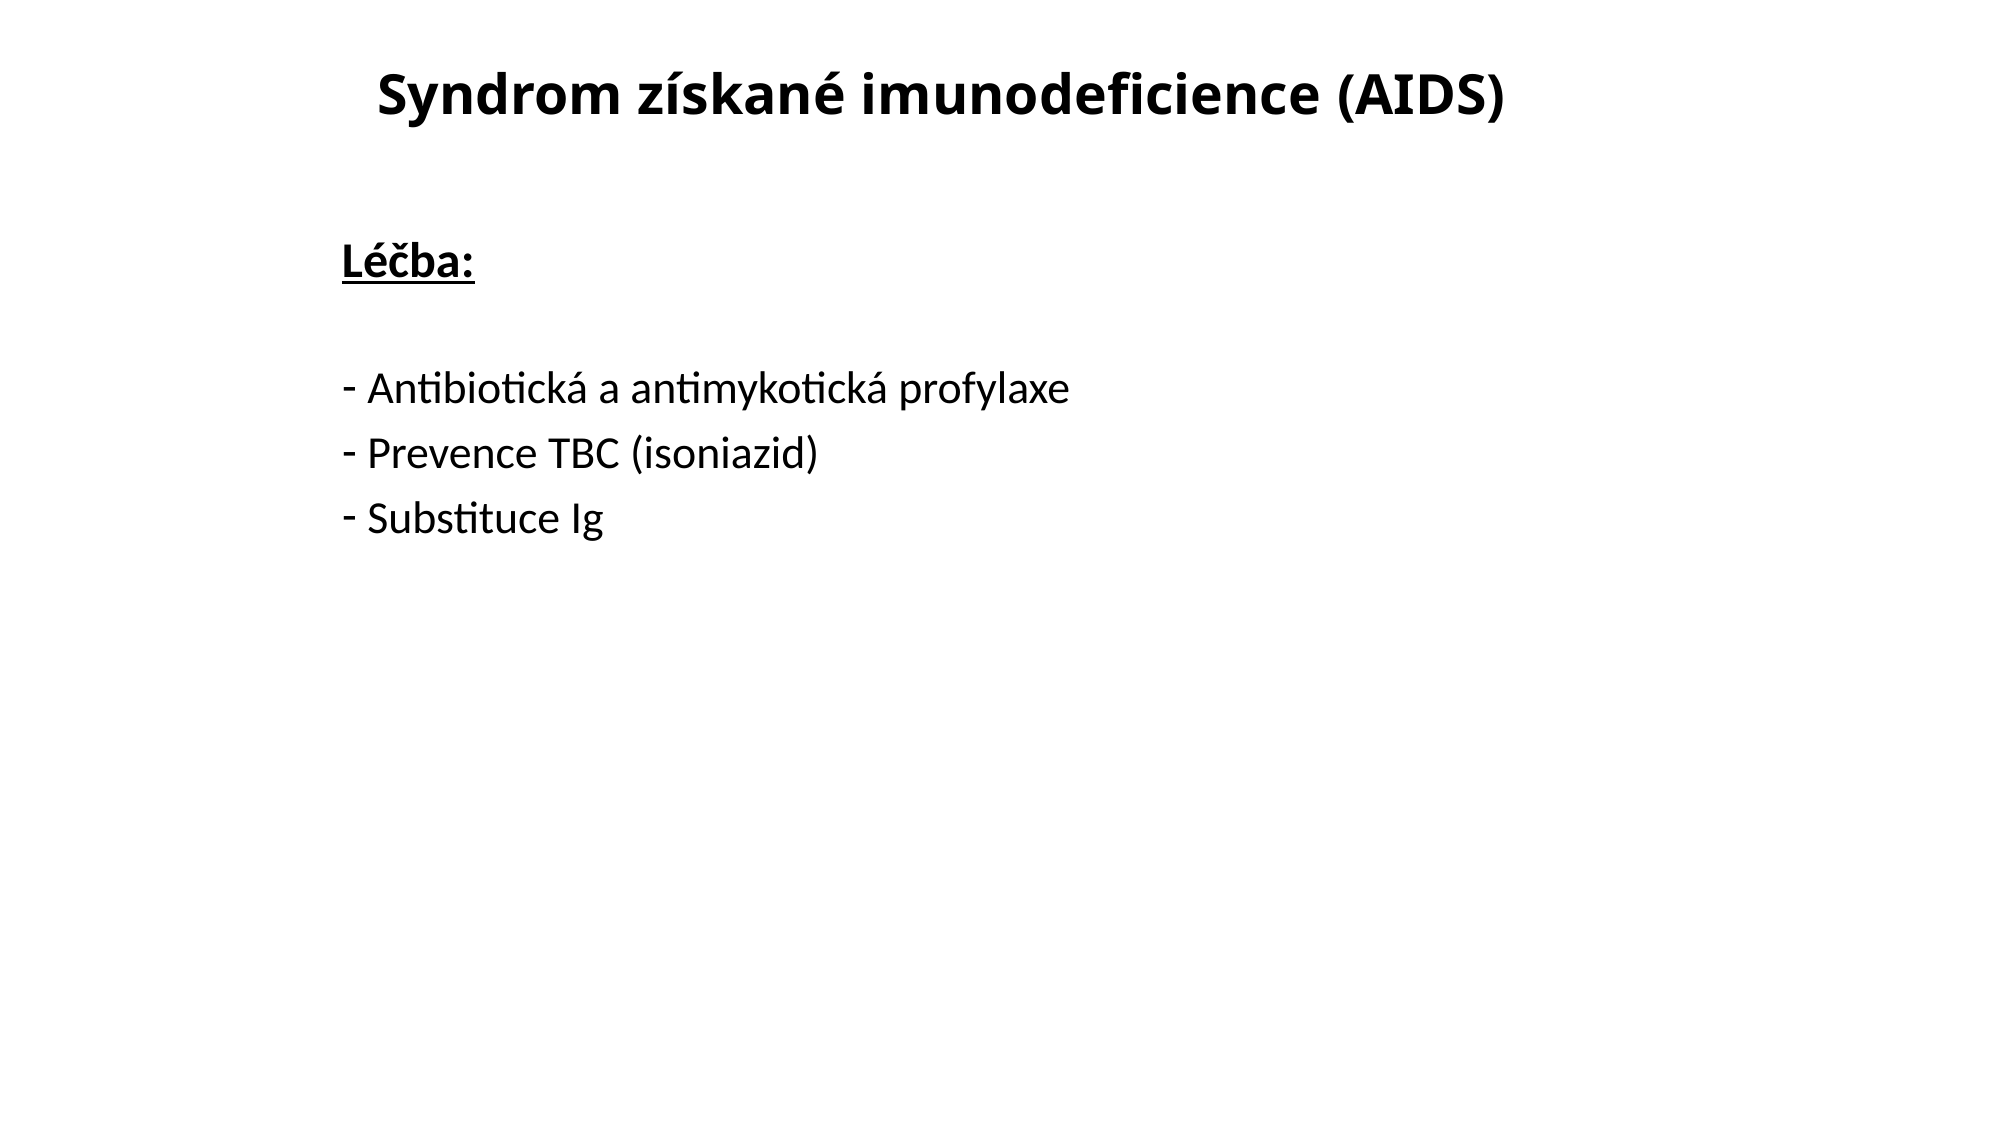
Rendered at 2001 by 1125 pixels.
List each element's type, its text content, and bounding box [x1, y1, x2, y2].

title Syndrom získané imunodeficience (AIDS) [362, 45, 1615, 149]
list Léčba: Antibiotická a antimykotická profylaxe Prevence TBC (isoniazid) Substituce Ig [326, 231, 1677, 1088]
